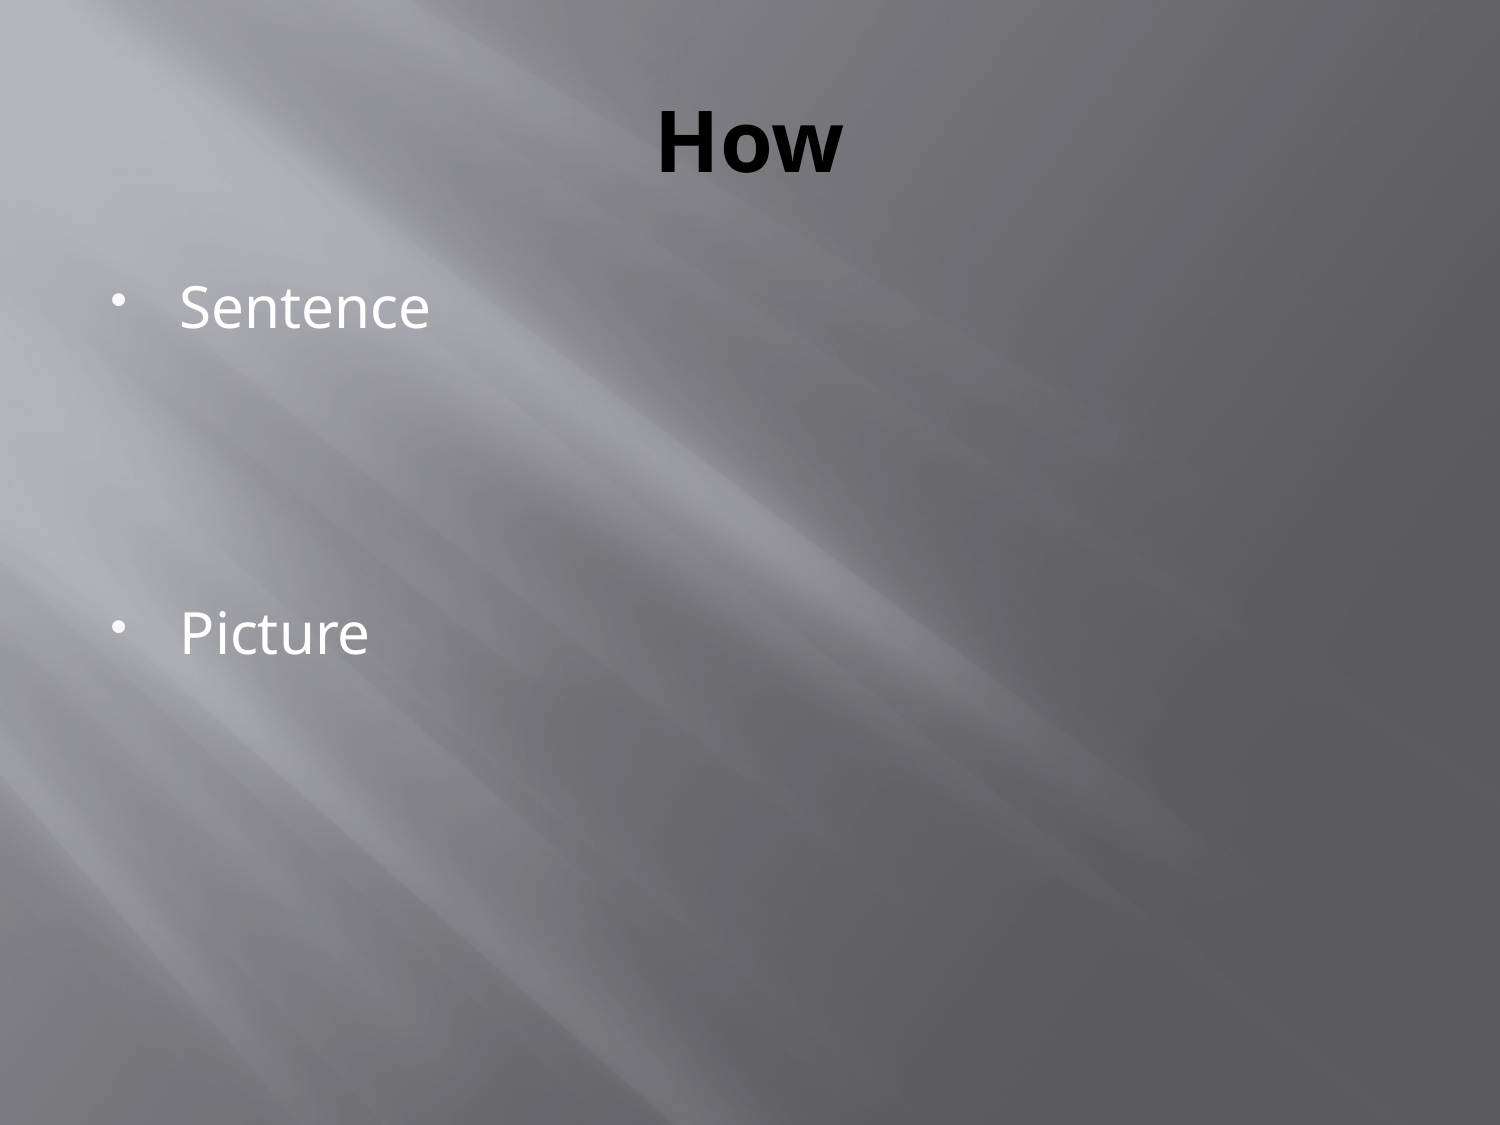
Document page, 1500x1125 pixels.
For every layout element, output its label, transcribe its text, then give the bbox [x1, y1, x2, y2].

title How [75, 45, 1425, 233]
list Sentence Picture [75, 262, 1425, 1035]
